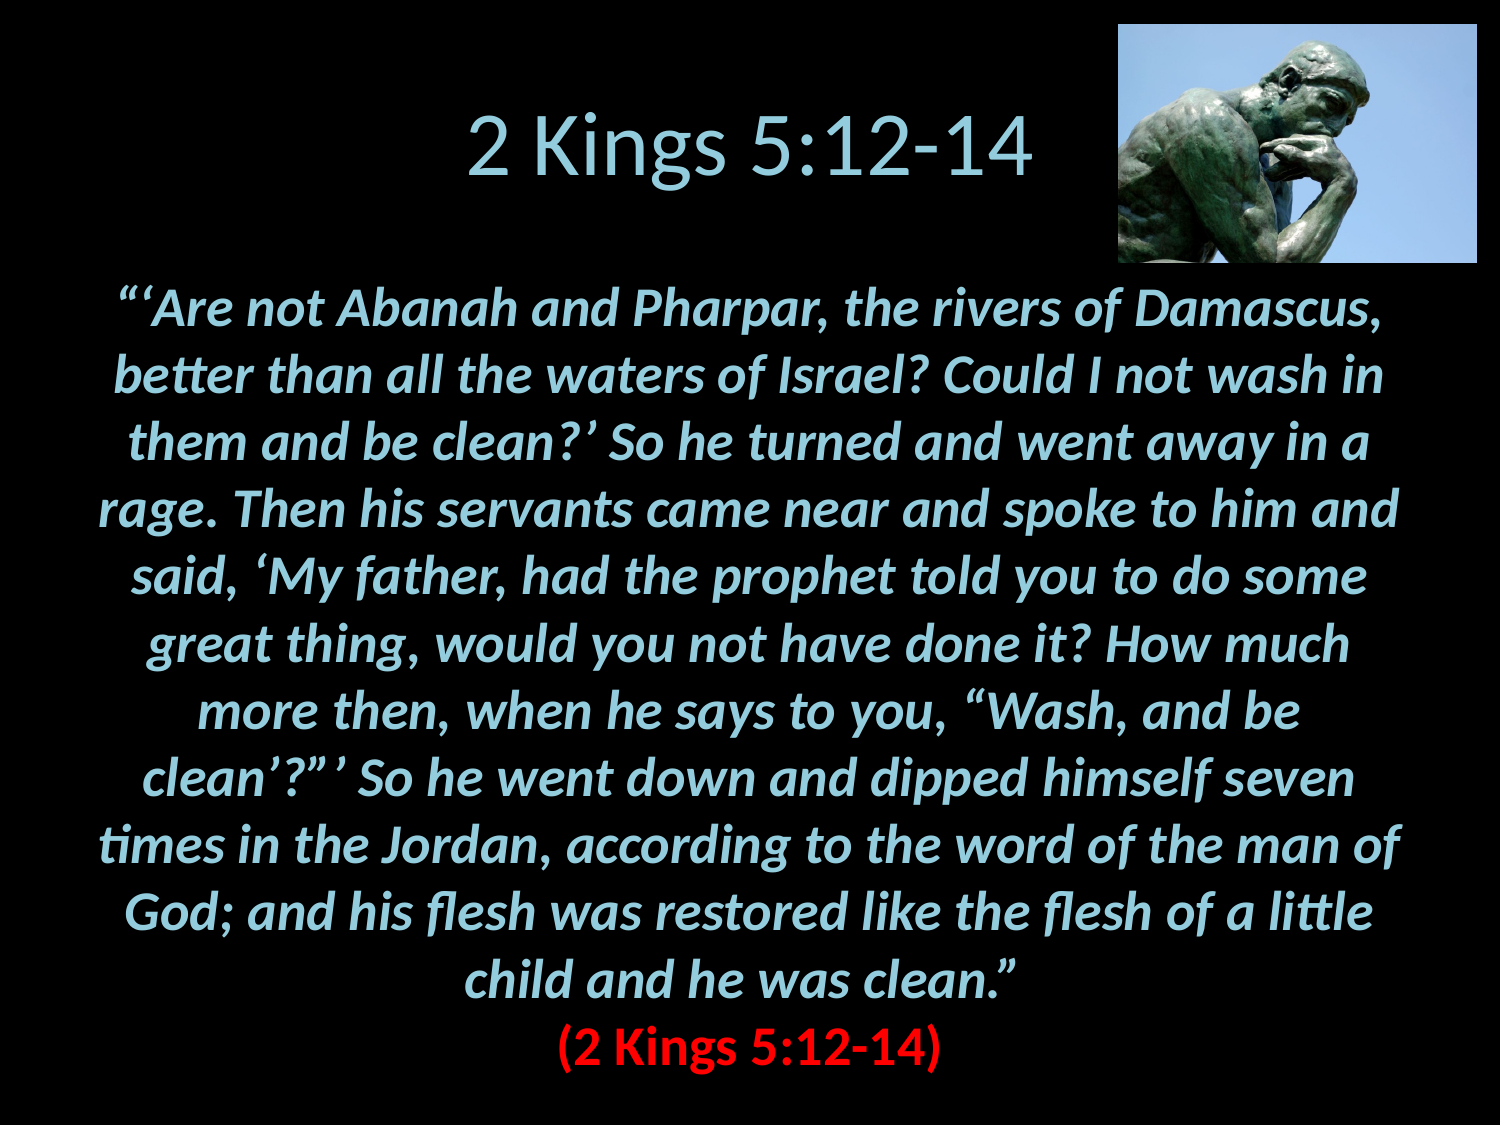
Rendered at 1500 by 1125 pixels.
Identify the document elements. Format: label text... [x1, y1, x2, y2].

title 2 Kings 5:12-14 [75, 45, 1113, 233]
picture [1118, 24, 1478, 263]
list “‘Are not Abanah and Pharpar, the rivers of Damascus, better than all the waters of Israel? Could I not wash in them and be clean?’ So he turned and went away in a rage. Then his servants came near and spoke to him and said, ‘My father, had the prophet told you to do some great thing, would you not have done it? How much more then, when he says to you, “Wash, and be clean’?”’ So he went down and dipped himself seven times in the Jordan, according to the word of the man of God; and his flesh was restored like the flesh of a little child and he was clean.” (2 Kings 5:12-14) [75, 262, 1425, 1088]
